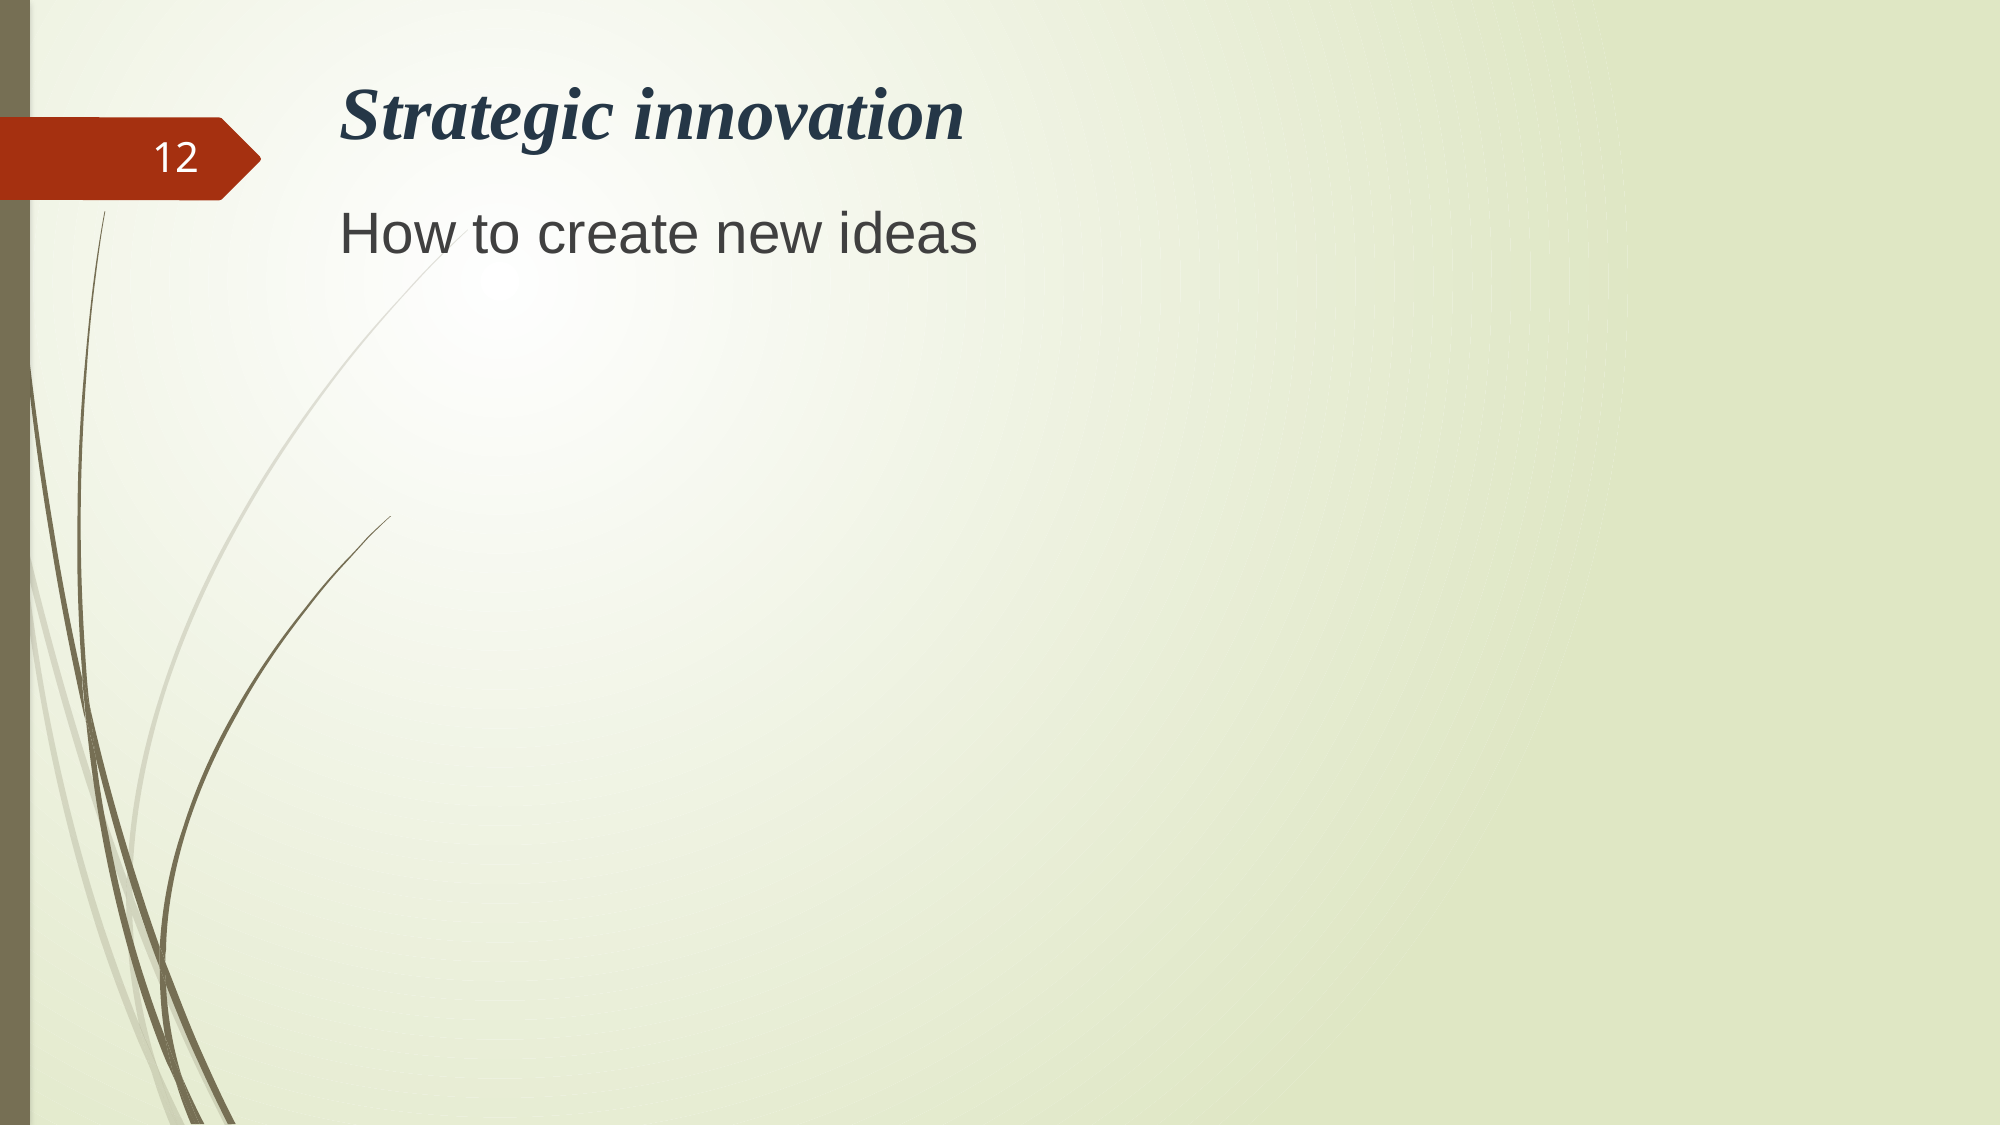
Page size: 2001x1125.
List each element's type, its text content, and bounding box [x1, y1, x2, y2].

list How to create new ideas [324, 187, 1675, 1005]
slide_number 12 [87, 129, 216, 190]
title Strategic innovation [324, 57, 1675, 167]
